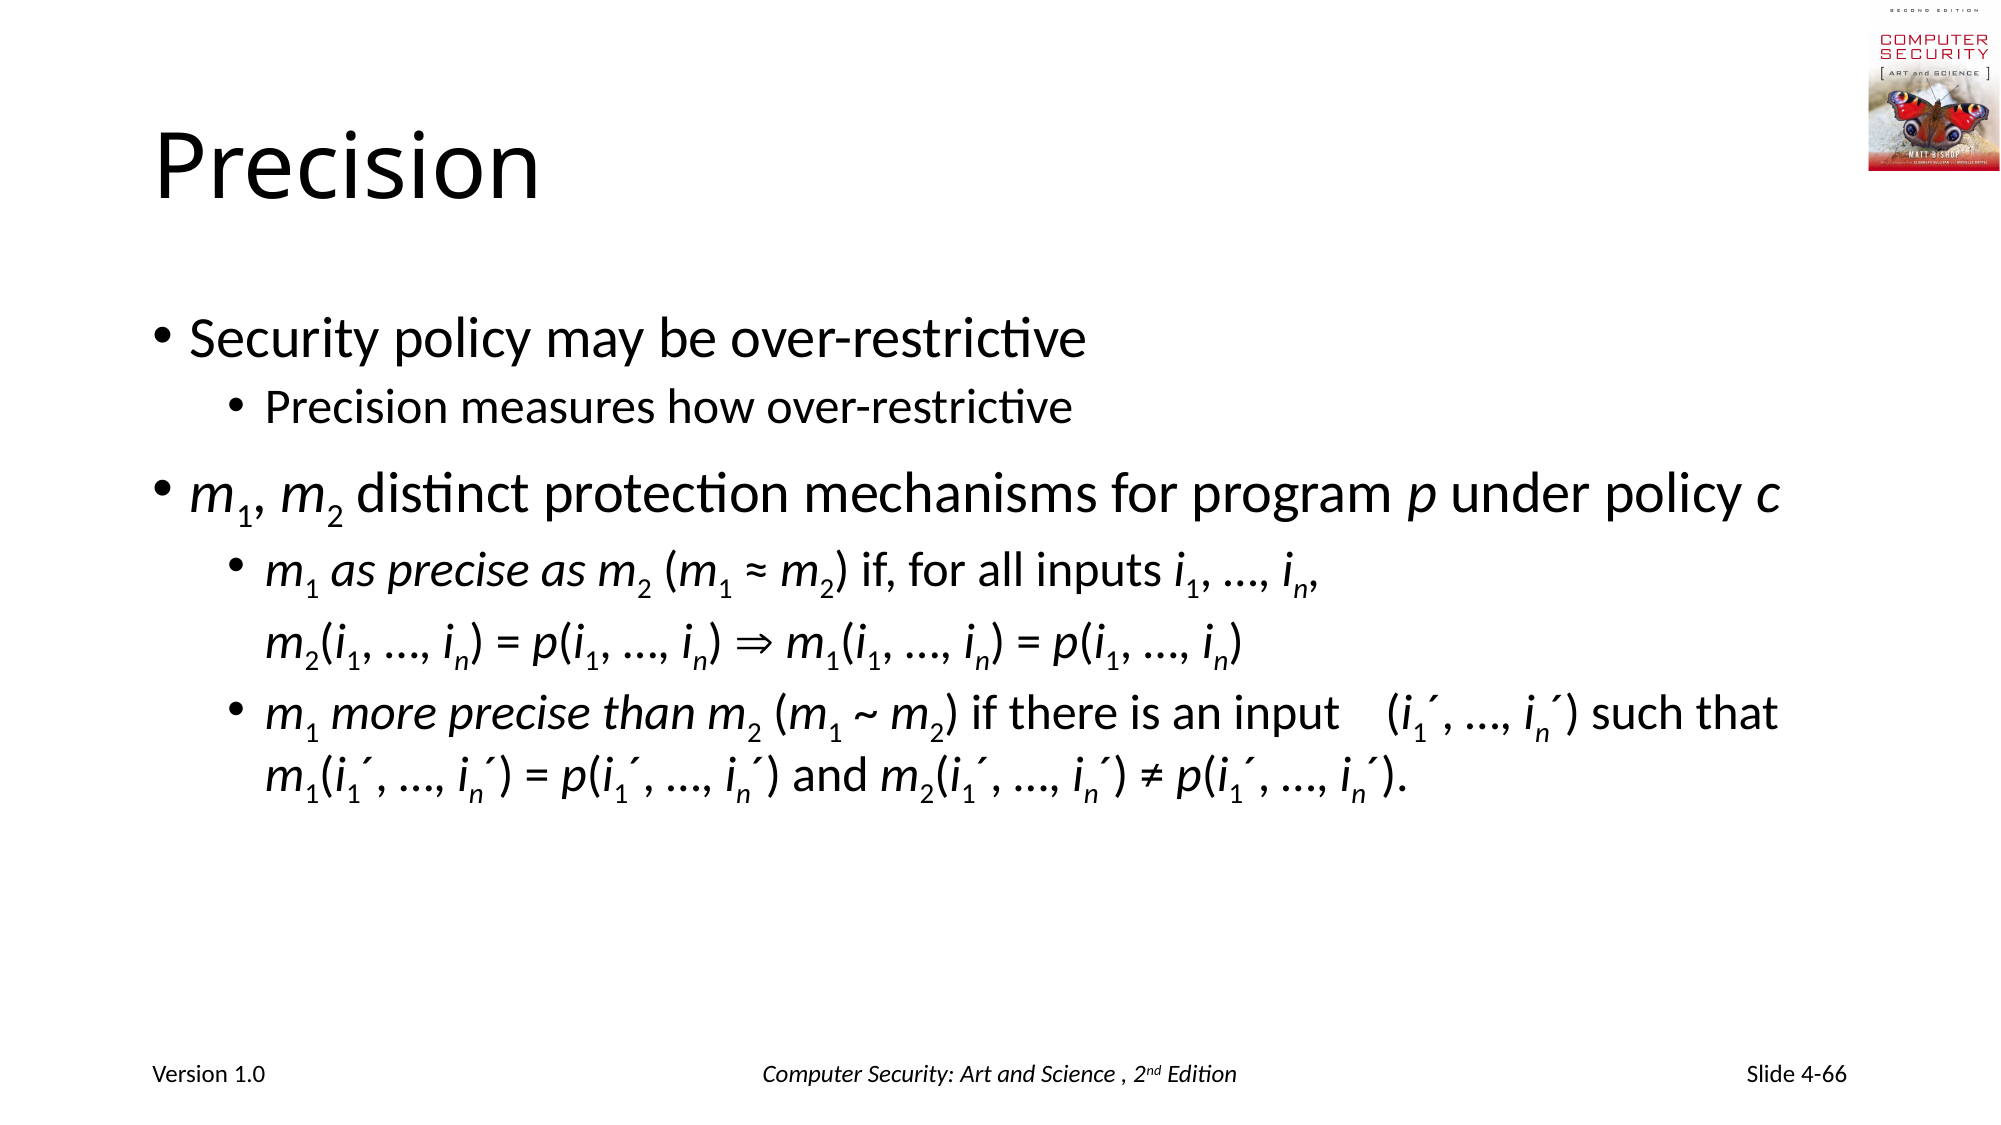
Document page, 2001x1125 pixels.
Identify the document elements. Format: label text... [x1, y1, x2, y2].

slide_number Slide 4-66 [1412, 1042, 1863, 1103]
footer Computer Security: Art and Science , 2nd Edition [662, 1042, 1338, 1103]
title Precision [137, 59, 1863, 278]
slide_number Version 1.0 [137, 1042, 588, 1103]
list Security policy may be over-restrictive Precision measures how over-restrictive m1, m2 distinct protection mechanisms for program p under policy c m1 as precise as m2 (m1 ≈ m2) if, for all inputs i1, …, in, m2(i1, …, in) = p(i1, …, in)  m1(i1, …, in) = p(i1, …, in) m1 more precise than m2 (m1 ~ m2) if there is an input (i1´, …, in´) such that m1(i1´, …, in´) = p(i1´, …, in´) and m2(i1´, …, in´) ≠ p(i1´, …, in´). [137, 299, 1863, 1014]
picture [1868, 0, 2000, 171]
